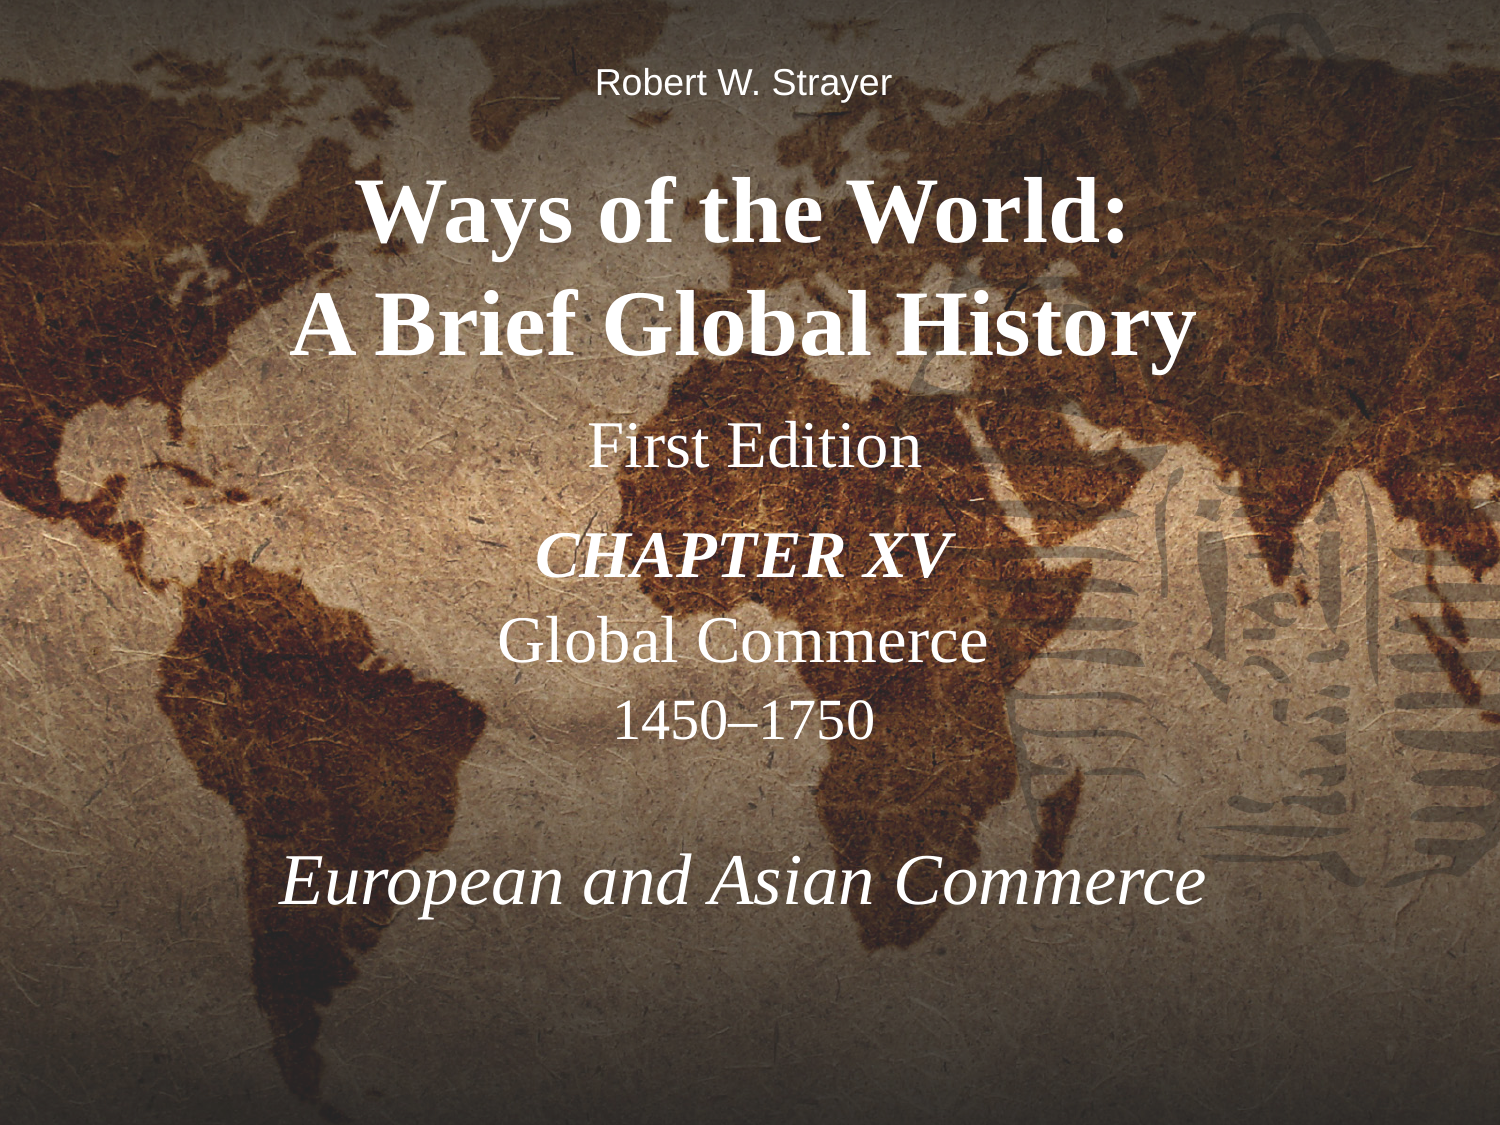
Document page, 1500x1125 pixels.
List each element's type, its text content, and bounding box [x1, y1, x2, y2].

title Ways of the World: A Brief Global History First Edition [43, 105, 1444, 512]
text_box Robert W. Strayer [62, 50, 1425, 111]
subtitle CHAPTER XV Global Commerce 1450–1750 European and Asian Commerce [18, 512, 1469, 950]
